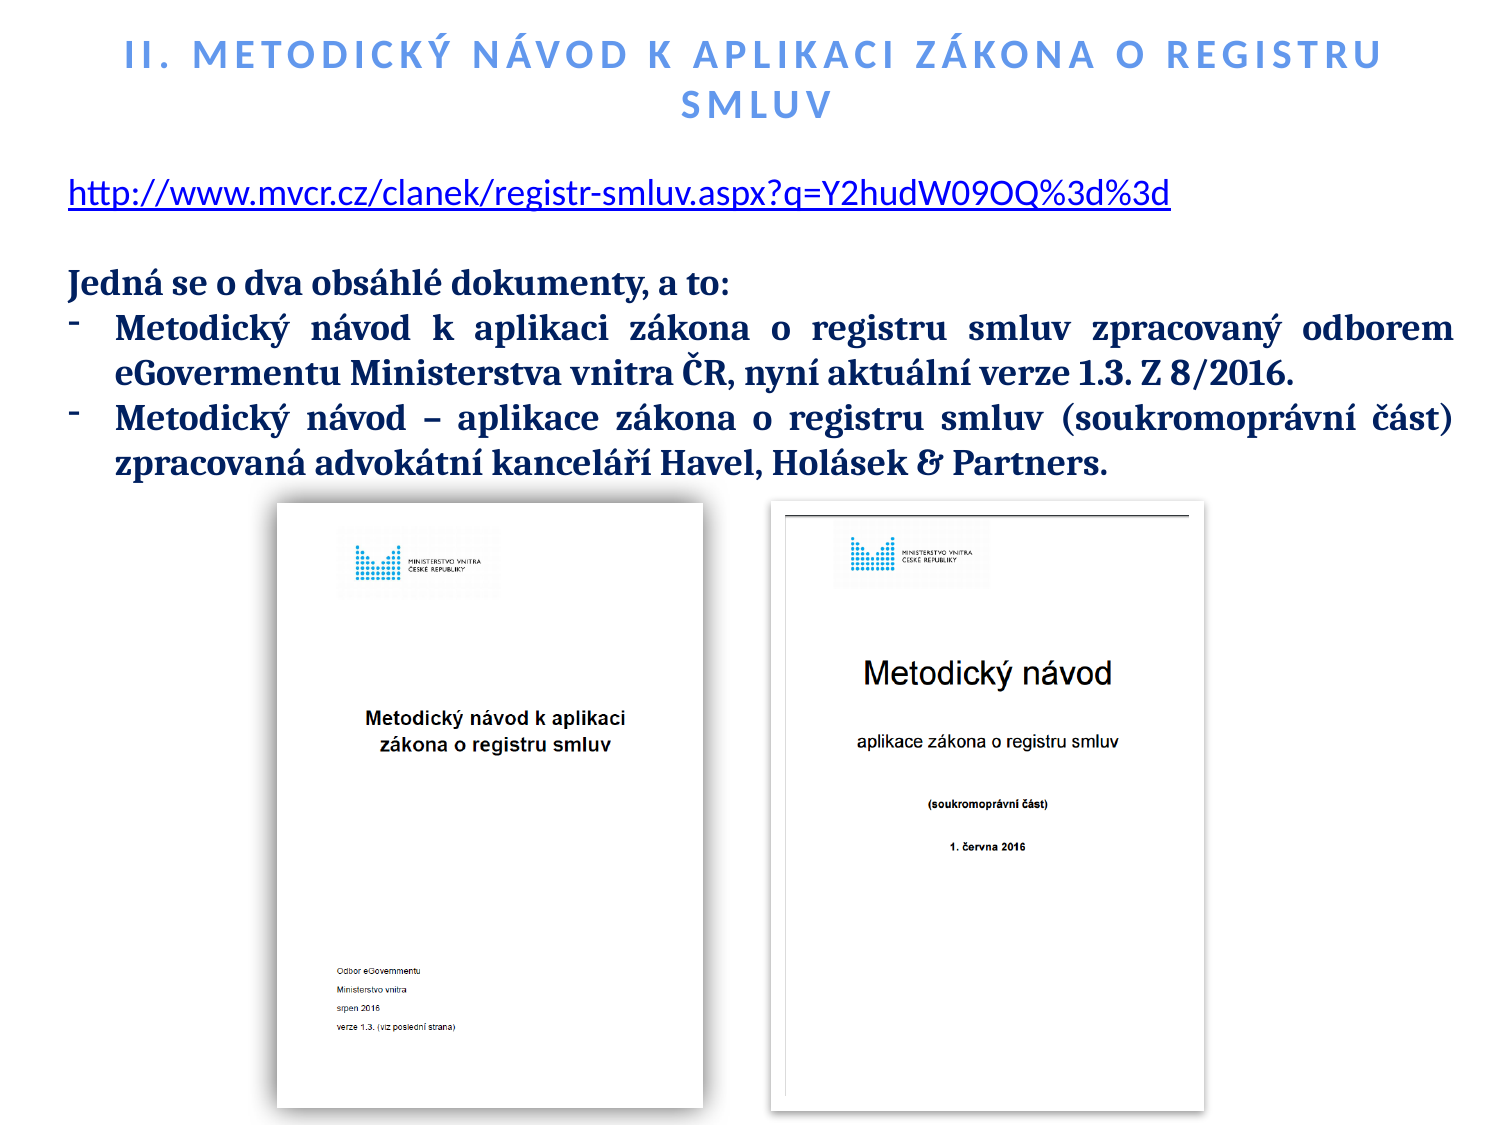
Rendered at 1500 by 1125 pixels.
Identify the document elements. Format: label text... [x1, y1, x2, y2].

picture [277, 503, 703, 1109]
text_box II. METODICKÝ NÁVOD K APLIKACI ZÁKONA O REGISTRU SMLUV [41, 19, 1471, 134]
picture [785, 514, 1190, 1097]
text_box http://www.mvcr.cz/clanek/registr-smluv.aspx?q=Y2hudW09OQ%3d%3d Jedná se o dva obsáhlé dokumenty, a to: Metodický návod k aplikaci zákona o registru smluv zpracovaný odborem eGovermentu Ministerstva vnitra ČR, nyní aktuální verze 1.3. Z 8/2016. Metodický návod – aplikace zákona o registru smluv (soukromoprávní část) zpracovaná advokátní kanceláří Havel, Holásek & Partners. [53, 160, 1471, 536]
